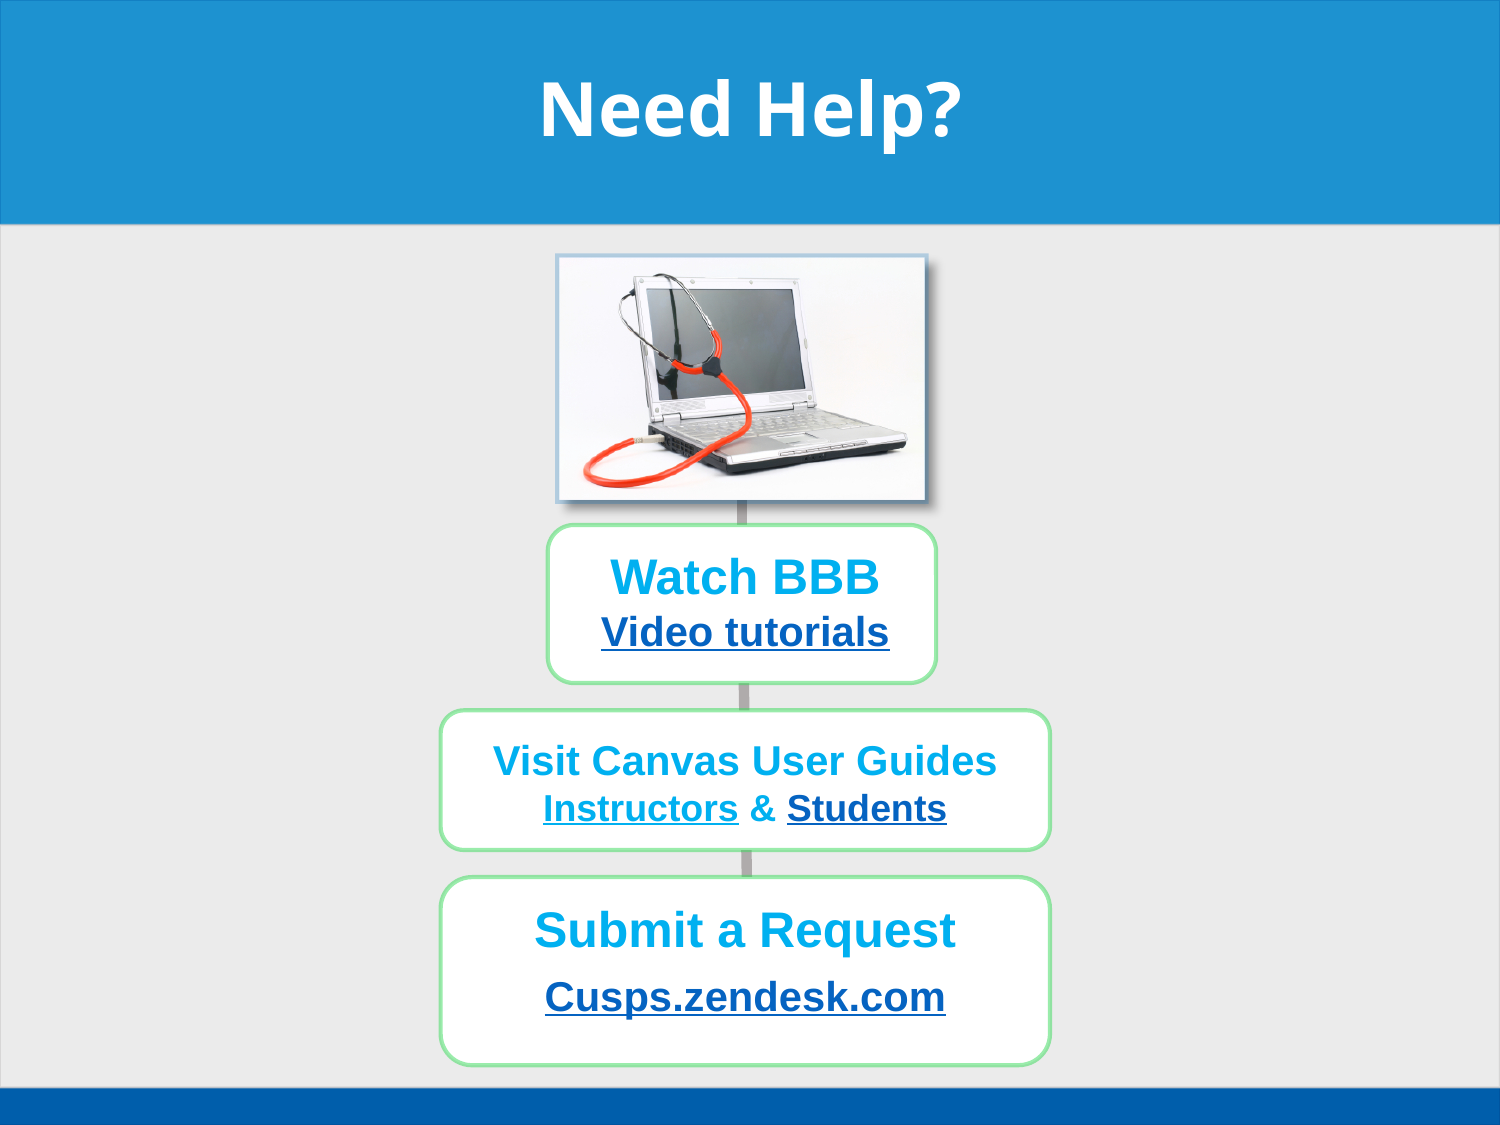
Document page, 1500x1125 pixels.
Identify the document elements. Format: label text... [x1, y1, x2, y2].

text_box [0, 224, 1500, 1088]
text_box Watch BBB Video tutorials [551, 537, 940, 663]
text_box [441, 837, 743, 852]
text_box [747, 837, 1049, 851]
text_box [0, 1088, 1500, 1125]
text_box Visit Canvas User Guides Instructors & Students [747, 726, 1050, 837]
text_box Submit a Request Cusps.zendesk.com [439, 876, 1052, 1067]
title Need Help? [0, 0, 1500, 224]
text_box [743, 664, 747, 888]
text_box Visit Canvas User Guides Instructors & Students [440, 726, 743, 837]
text_box [747, 709, 1052, 834]
picture [559, 257, 925, 500]
text_box [440, 709, 743, 726]
